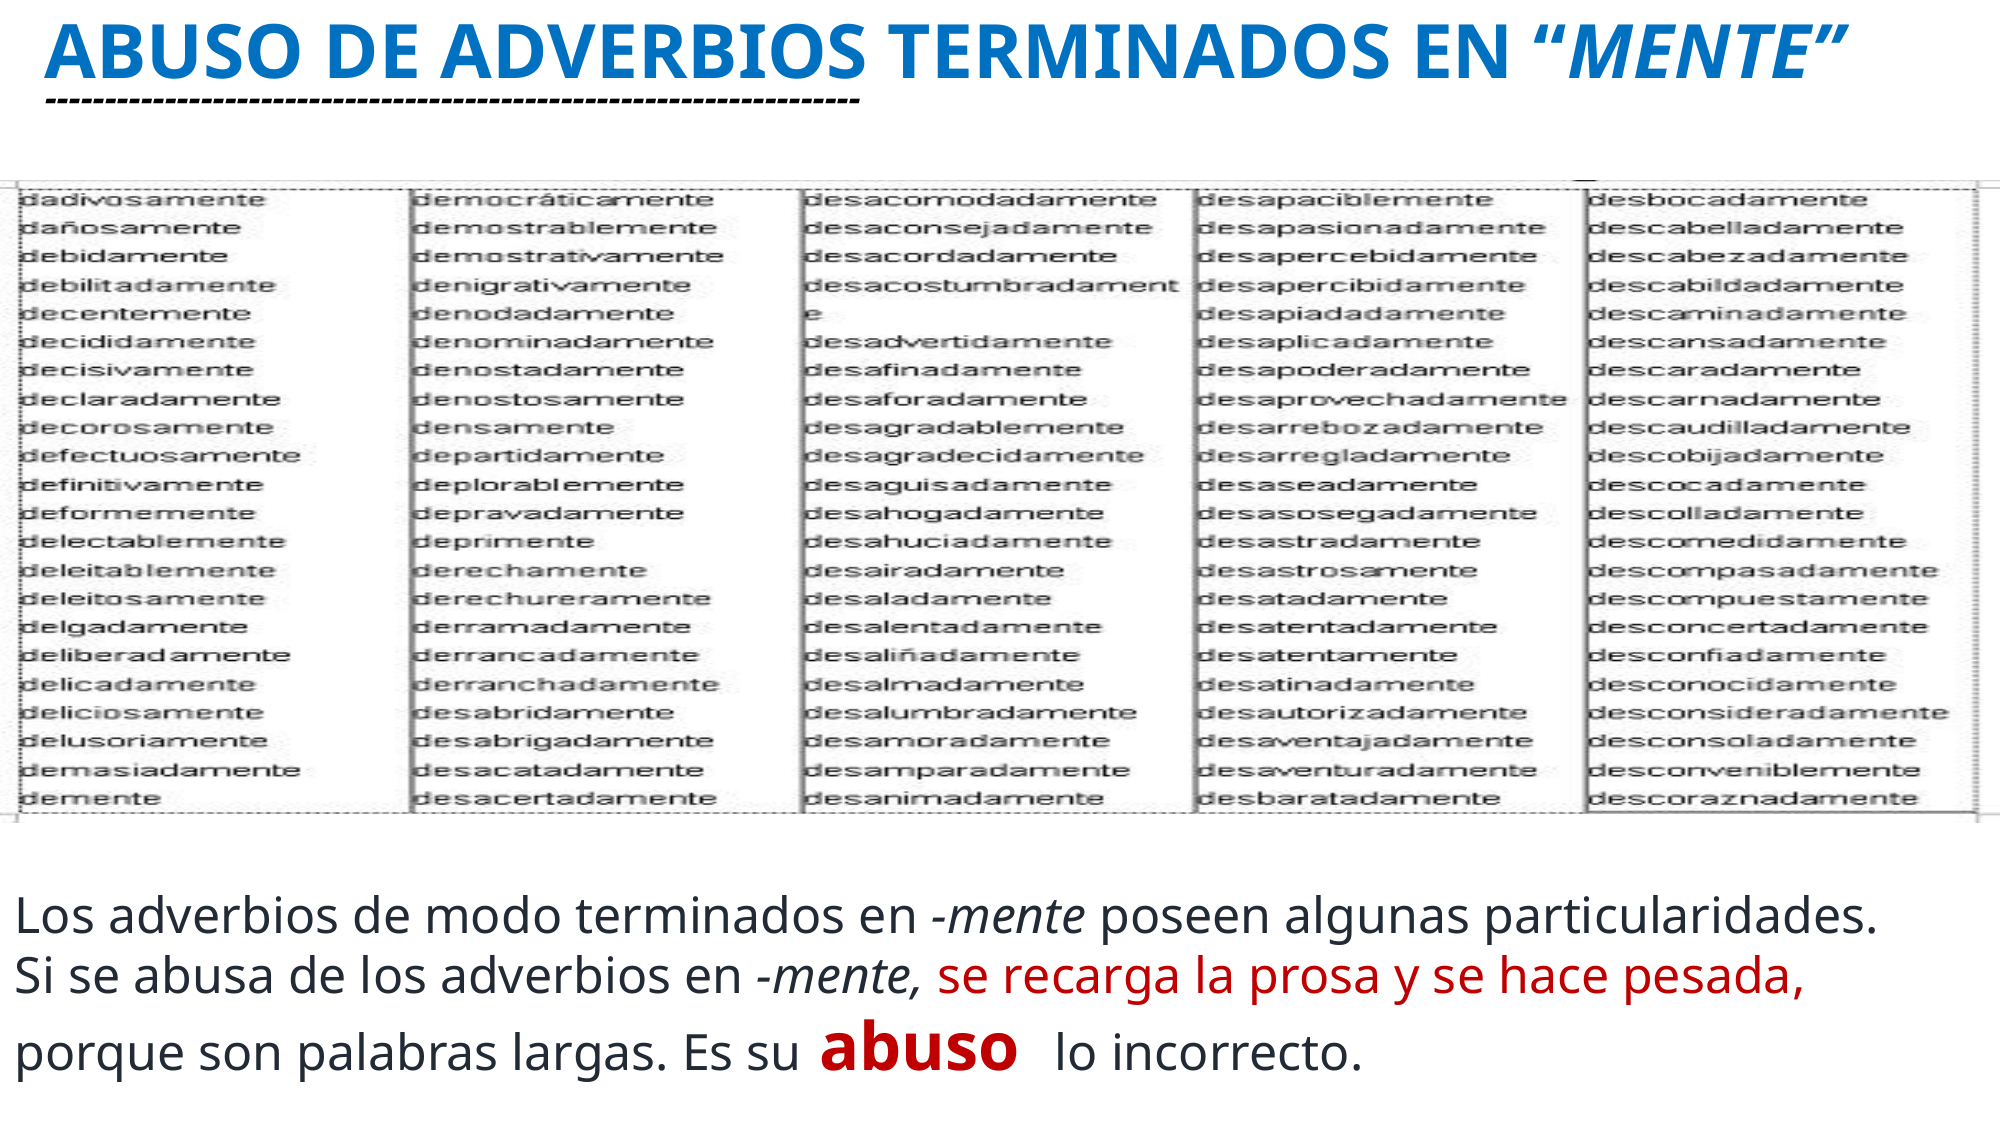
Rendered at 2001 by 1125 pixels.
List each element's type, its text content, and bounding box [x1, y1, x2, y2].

picture [0, 180, 2000, 823]
text_box ABUSO DE ADVERBIOS TERMINADOS EN “MENTE” -------------------------------------------------------------------- Los adverbios de modo terminados en -mente poseen algunas particularidades. Si se abusa de los adverbios en -mente, se recarga la prosa y se hace pesada, porque son palabras largas. Es su abuso lo incorrecto. [0, 61, 1911, 180]
text_box ABUSO DE ADVERBIOS TERMINADOS EN “MENTE” -------------------------------------------------------------------- Los adverbios de modo terminados en -mente poseen algunas particularidades. Si se abusa de los adverbios en -mente, se recarga la prosa y se hace pesada, porque son palabras largas. Es su abuso lo incorrecto. [0, 823, 1911, 1092]
